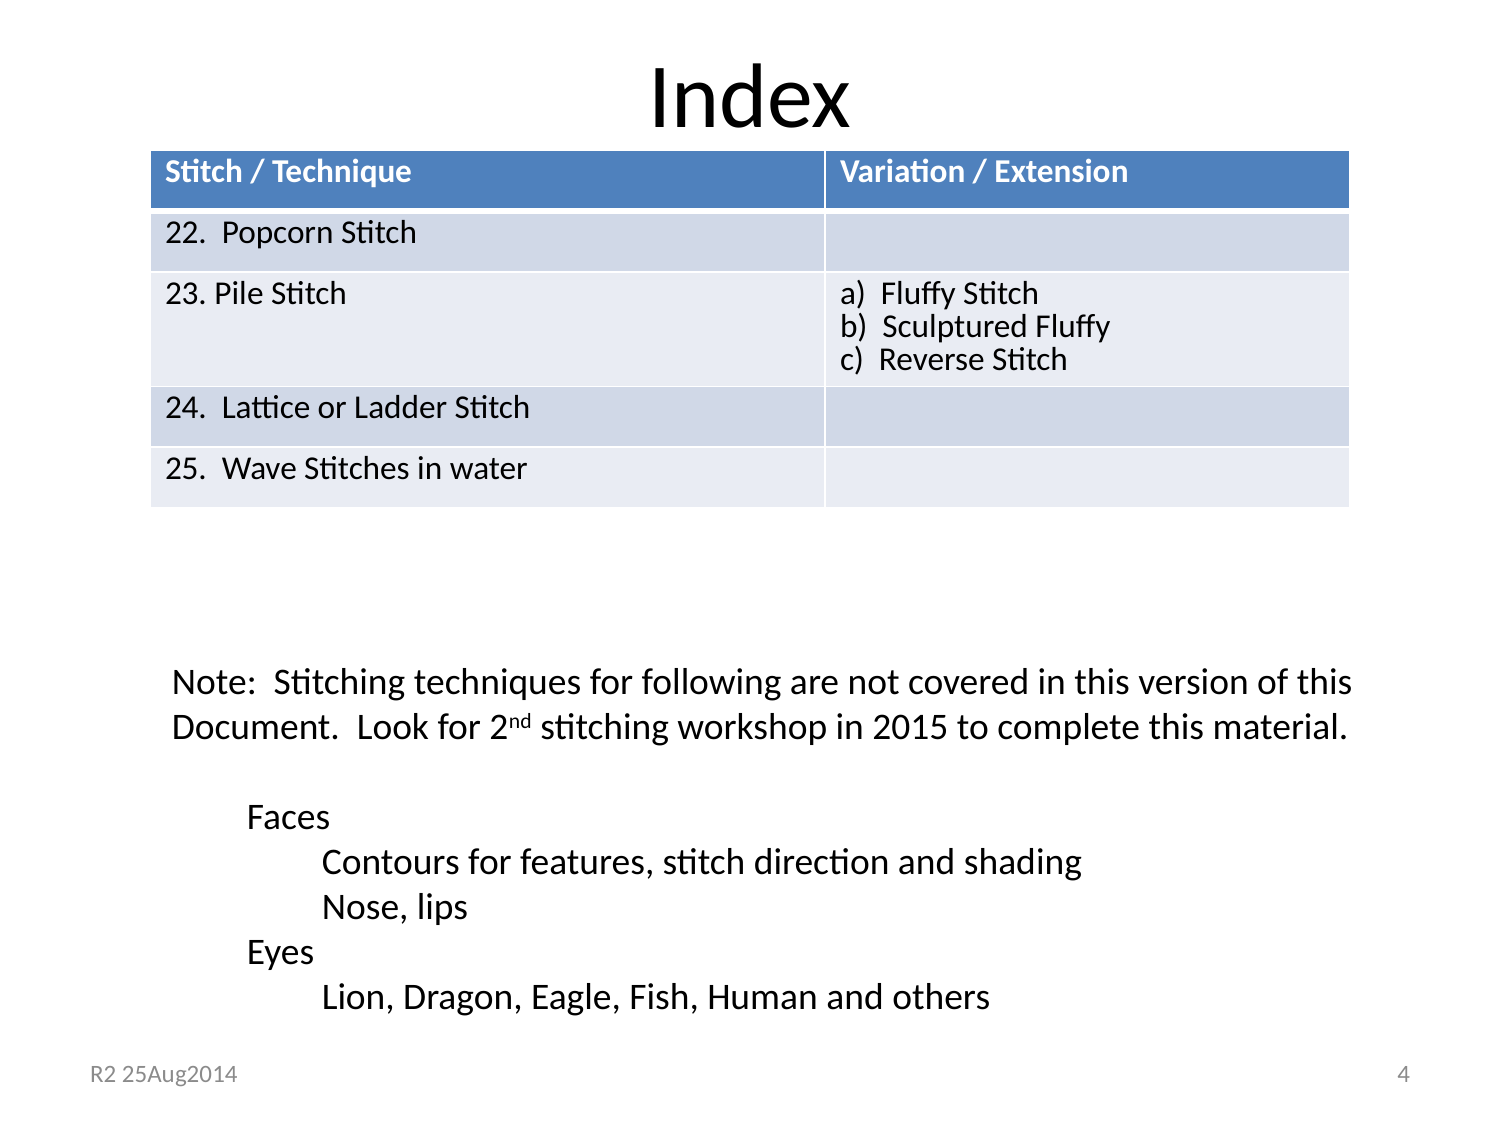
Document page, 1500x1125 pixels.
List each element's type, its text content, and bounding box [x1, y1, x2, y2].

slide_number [75, 1042, 425, 1103]
table_cell a) Fluffy Stitch b) Sculptured Fluffy c) Reverse Stitch [826, 273, 1349, 386]
slide_number 4 [1074, 1042, 1425, 1103]
text_box Note: Stitching techniques for following are not covered in this version of this Document. Look for 2nd stitching workshop in 2015 to complete this material. Faces Contours for features, stitch direction and shading Nose, lips Eyes Lion, Dragon, Eagle, Fish, Human and others [157, 649, 1369, 1070]
table_cell [826, 214, 1349, 271]
table_header Stitch / Technique [151, 151, 824, 208]
table_cell 22. Popcorn Stitch [151, 214, 824, 271]
table_cell 25. Wave Stitches in water [151, 448, 824, 507]
table_cell 23. Pile Stitch [151, 273, 824, 386]
table_header Variation / Extension [826, 151, 1349, 208]
table_cell [826, 387, 1349, 446]
title Index [75, 45, 1425, 138]
table_cell [826, 448, 1349, 507]
table_cell 24. Lattice or Ladder Stitch [151, 387, 824, 446]
